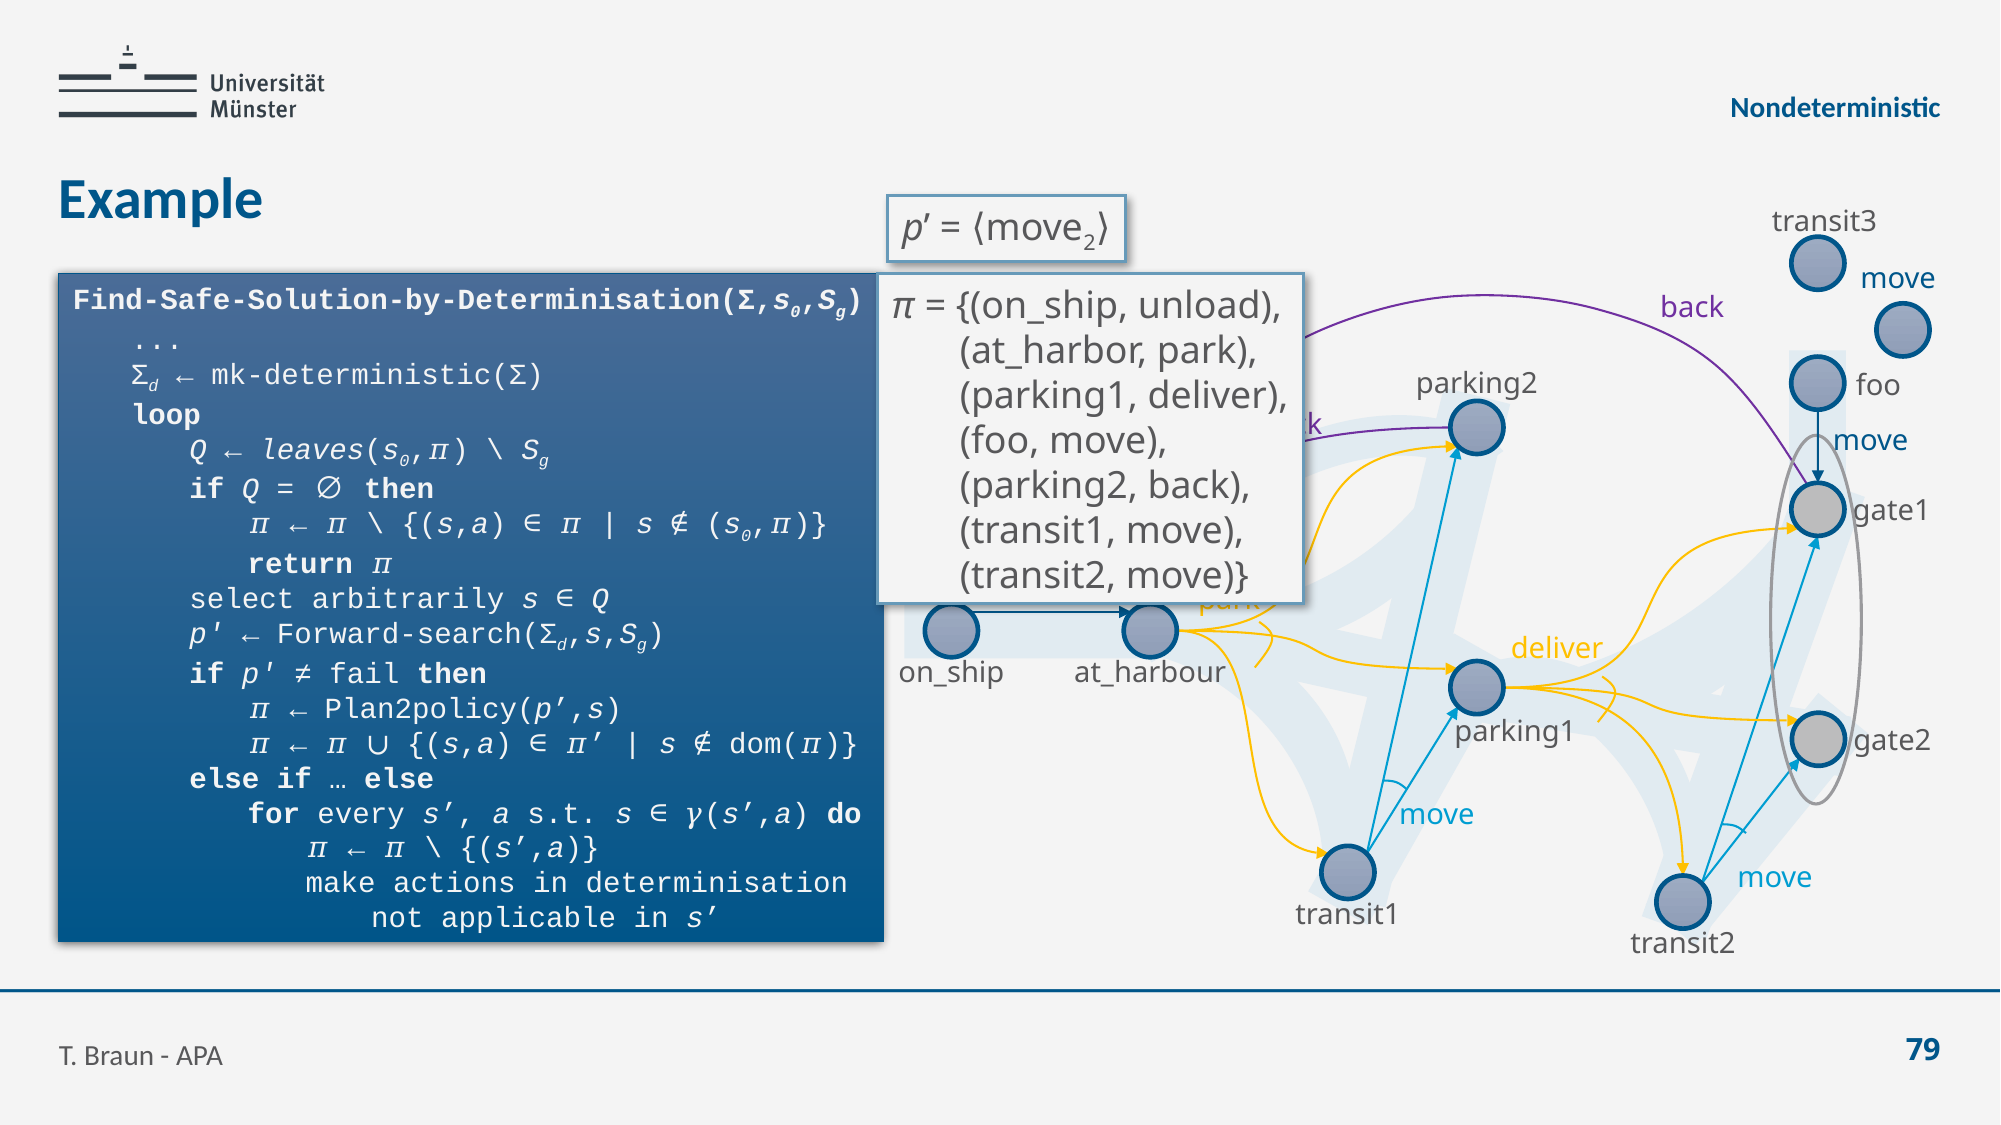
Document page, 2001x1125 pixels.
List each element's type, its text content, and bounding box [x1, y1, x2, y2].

picture [57, 43, 326, 119]
text_box π = {(on_ship, unload), (at_harbor, park), (parking1, deliver), (foo, move), (parking2, back), (transit1, move), (transit2, move)} [876, 272, 888, 604]
slide_number Nondeterministic [589, 63, 1941, 123]
slide_number 79 [1822, 1012, 1941, 1072]
title Example [58, 148, 1941, 243]
footer T. Braun - APA [58, 1012, 1440, 1072]
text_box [888, 195, 1941, 968]
